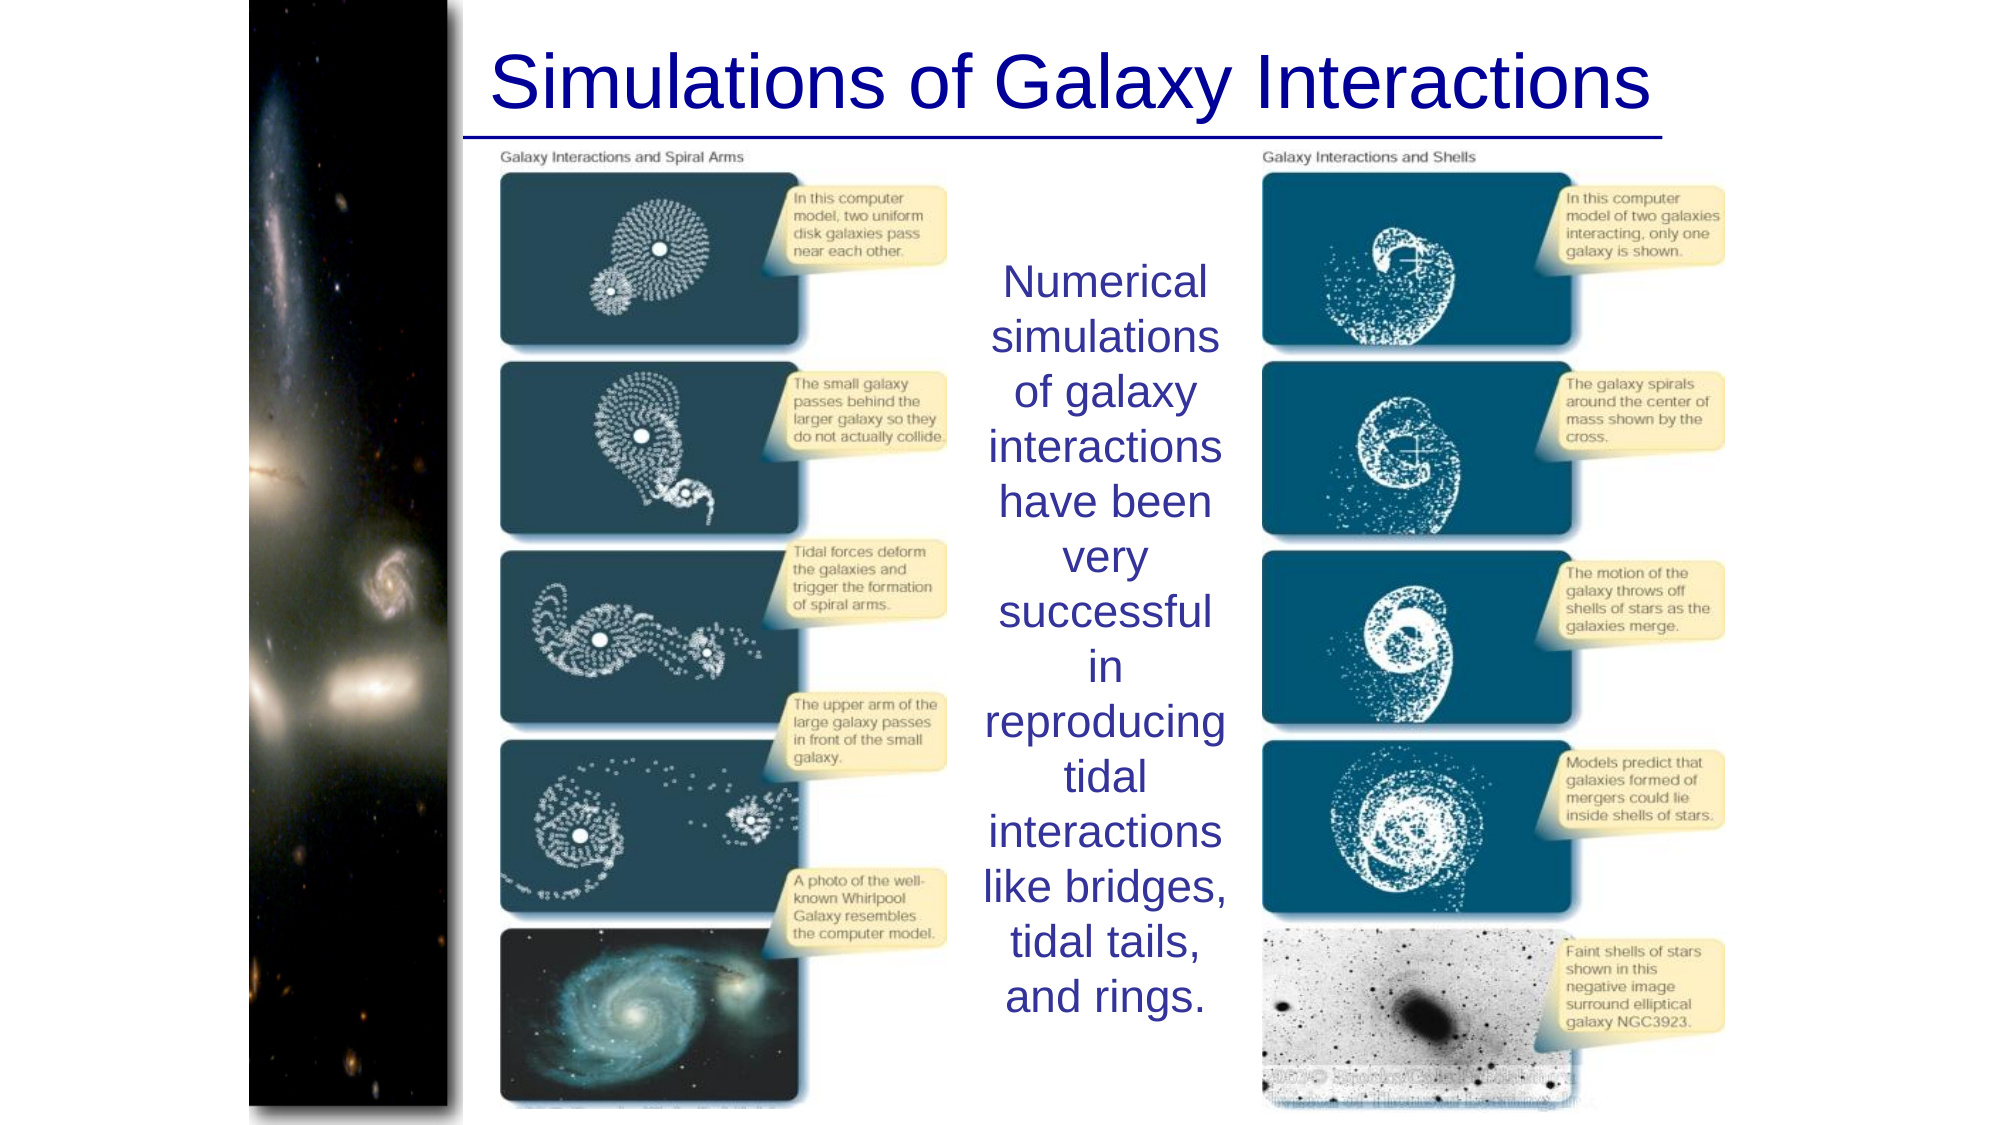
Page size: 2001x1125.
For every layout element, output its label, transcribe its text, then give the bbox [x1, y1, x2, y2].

picture [249, 0, 463, 1125]
text_box Numerical simulations of galaxy interactions have been very successful in reproducing tidal interactions like bridges, tidal tails, and rings. [968, 244, 1244, 1029]
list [1261, 149, 1725, 1113]
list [499, 149, 947, 1109]
title Simulations of Galaxy Interactions [474, 12, 1750, 143]
